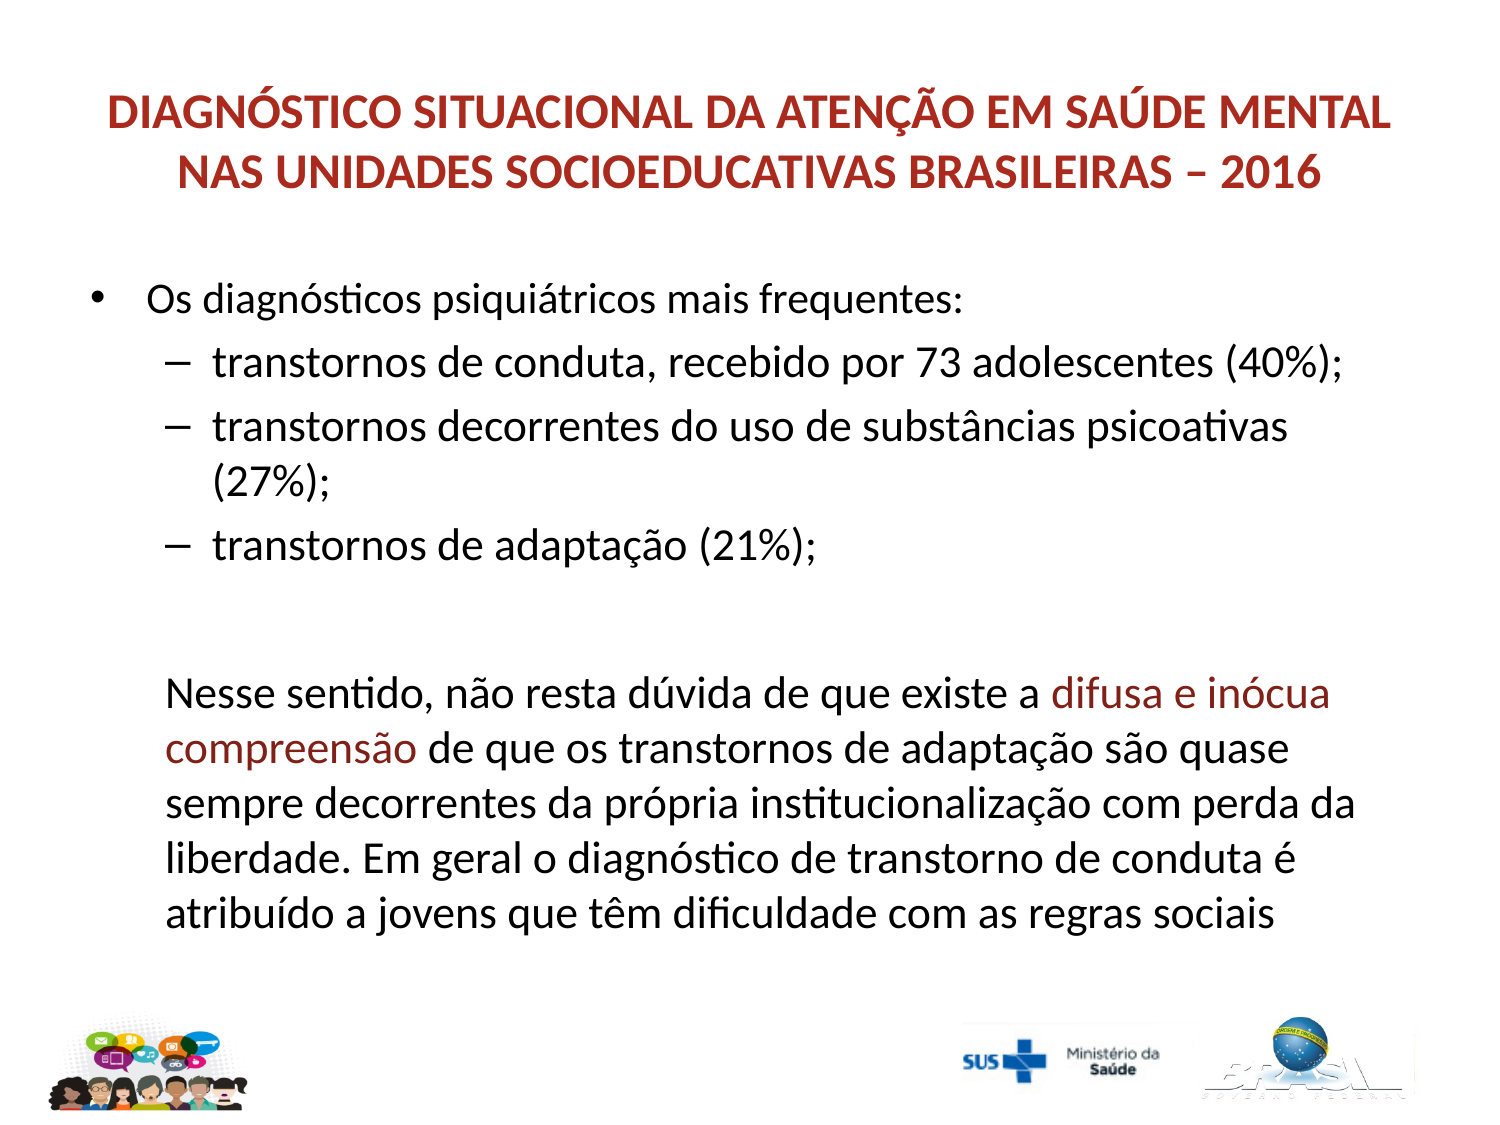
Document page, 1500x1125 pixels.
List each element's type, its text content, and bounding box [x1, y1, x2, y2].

picture [38, 1007, 252, 1111]
title DIAGNÓSTICO SITUACIONAL DA ATENÇÃO EM SAÚDE MENTAL NAS UNIDADES SOCIOEDUCATIVAS BRASILEIRAS – 2016 [75, 45, 1425, 233]
list Os diagnósticos psiquiátricos mais frequentes: transtornos de conduta, recebido por 73 adolescentes (40%); transtornos decorrentes do uso de substâncias psicoativas (27%); transtornos de adaptação (21%); Nesse sentido, não resta dúvida de que existe a difusa e inócua compreensão de que os transtornos de adaptação são quase sempre decorrentes da própria institucionalização com perda da liberdade. Em geral o diagnóstico de transtorno de conduta é atribuído a jovens que têm dificuldade com as regras sociais [75, 262, 1425, 1005]
picture [962, 1009, 1429, 1113]
